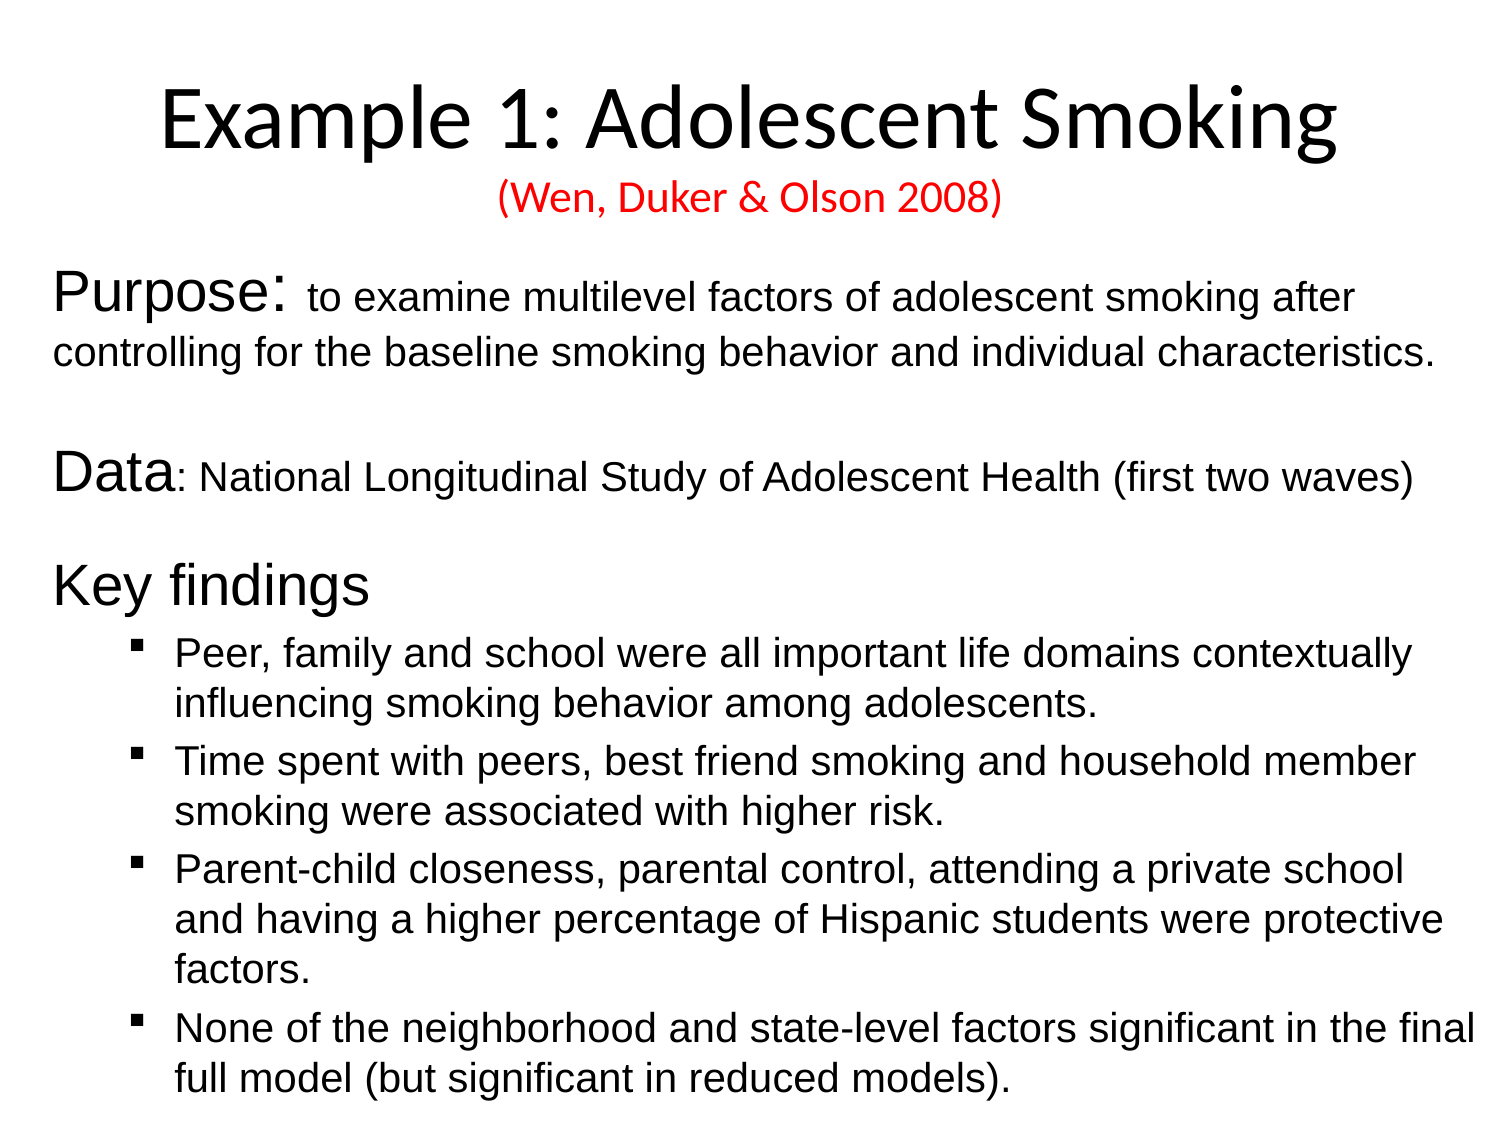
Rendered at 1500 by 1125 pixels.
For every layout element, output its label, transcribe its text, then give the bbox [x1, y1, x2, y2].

title Example 1: Adolescent Smoking (Wen, Duker & Olson 2008) [75, 45, 1425, 233]
list Purpose: to examine multilevel factors of adolescent smoking after controlling for the baseline smoking behavior and individual characteristics. Data: National Longitudinal Study of Adolescent Health (first two waves) Key findings Peer, family and school were all important life domains contextually influencing smoking behavior among adolescents. Time spent with peers, best friend smoking and household member smoking were associated with higher risk. Parent-child closeness, parental control, attending a private school and having a higher percentage of Hispanic students were protective factors. None of the neighborhood and state-level factors significant in the final full model (but significant in reduced models). [37, 237, 1500, 1125]
